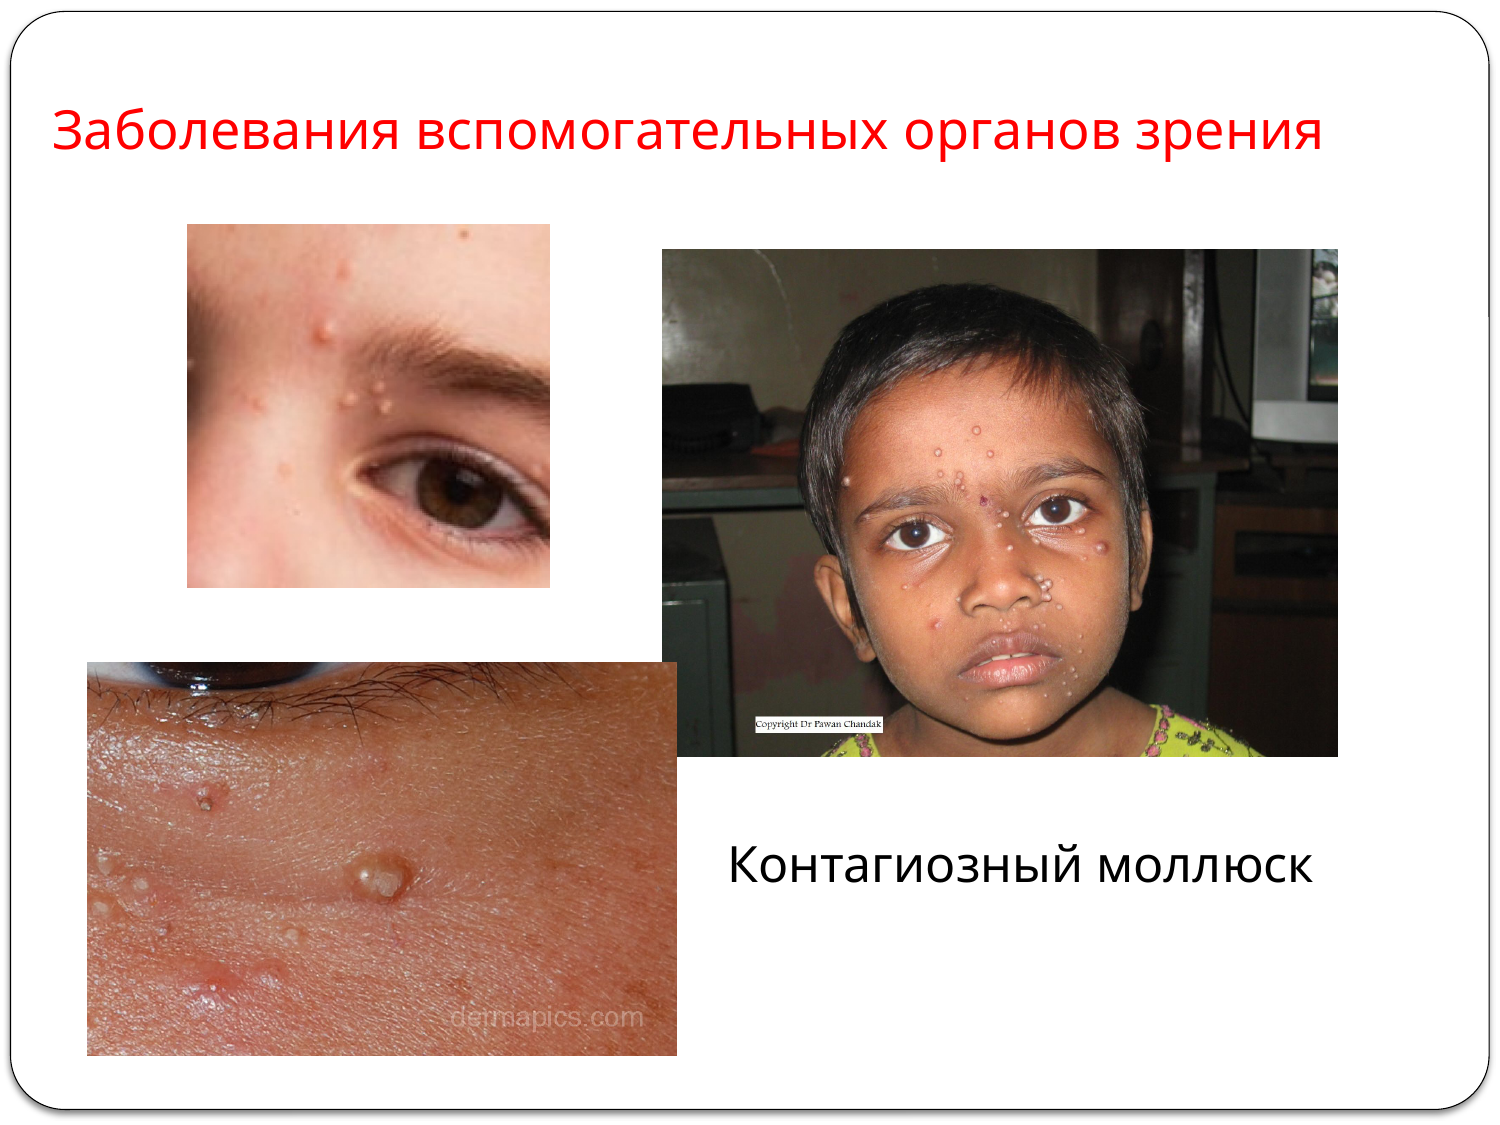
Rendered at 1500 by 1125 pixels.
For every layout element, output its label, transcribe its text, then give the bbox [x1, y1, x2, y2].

picture [87, 249, 1338, 1056]
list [187, 224, 551, 588]
text_box Контагиозный моллюск [712, 824, 1338, 900]
title Заболевания вспомогательных органов зрения [37, 45, 1425, 175]
